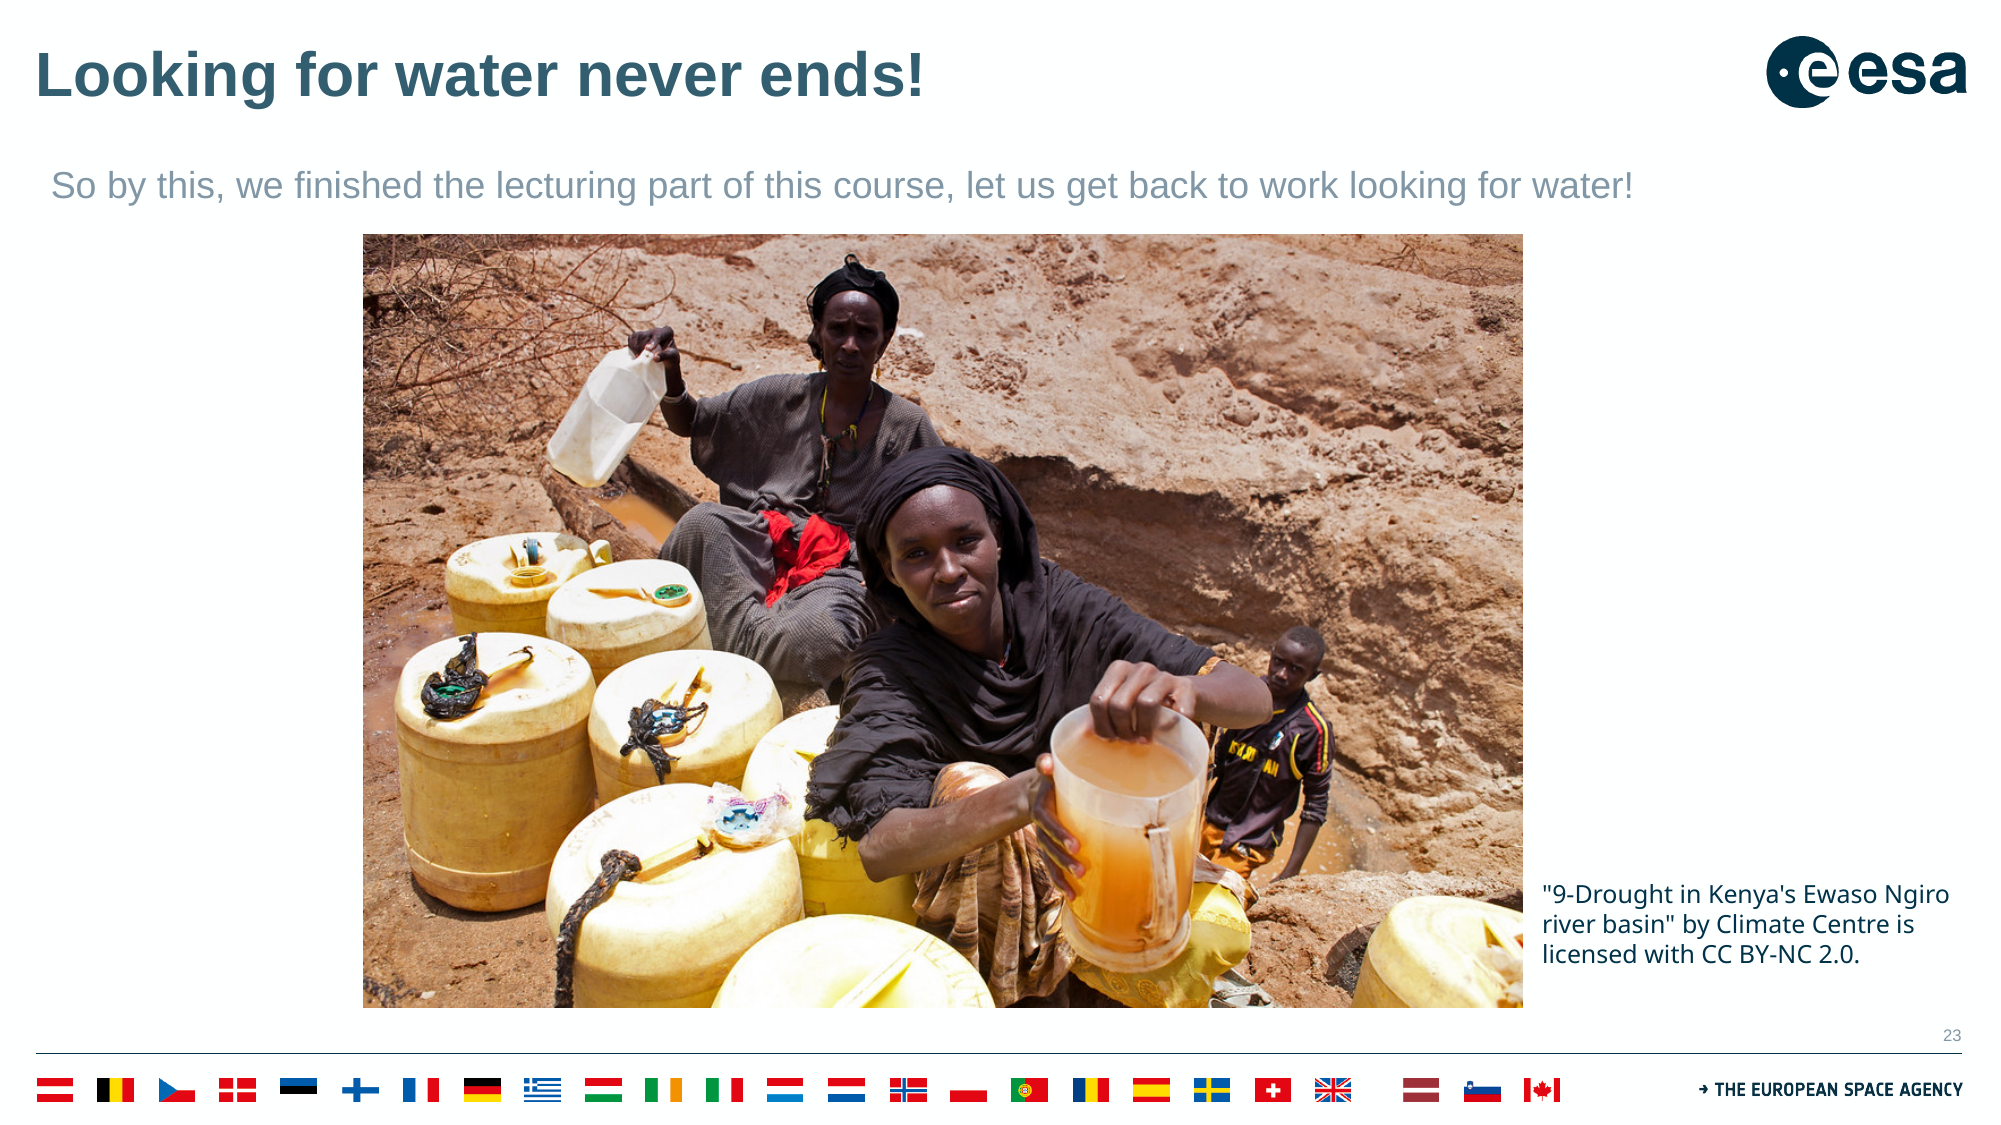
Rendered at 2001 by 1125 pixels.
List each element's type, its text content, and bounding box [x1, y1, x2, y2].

picture [1694, 0, 2001, 180]
picture [706, 1078, 743, 1102]
picture [159, 1078, 195, 1102]
picture [1464, 1078, 1501, 1102]
picture [890, 1078, 927, 1102]
picture [1403, 1078, 1439, 1102]
picture [1073, 1078, 1109, 1102]
picture [342, 1078, 379, 1102]
text_box "9-Drought in Kenya's Ewaso Ngiro river basin" by Climate Centre is licensed with CC BY-NC 2.0. [1527, 871, 1968, 976]
picture [362, 234, 1523, 1008]
picture [97, 1078, 134, 1102]
picture [1194, 1078, 1230, 1102]
picture [524, 1078, 561, 1102]
picture [828, 1078, 865, 1102]
picture [37, 1078, 73, 1102]
picture [767, 1078, 803, 1102]
picture [464, 1078, 501, 1102]
list So by this, we finished the lecturing part of this course, let us get back to work looking for water! [35, 144, 1966, 1055]
picture [645, 1078, 682, 1102]
picture [1255, 1078, 1291, 1102]
picture [1133, 1078, 1170, 1102]
picture [280, 1078, 317, 1102]
picture [219, 1078, 256, 1102]
picture [1011, 1078, 1048, 1102]
picture [1524, 1078, 1560, 1102]
picture [1315, 1078, 1351, 1102]
title Looking for water never ends! [35, 25, 1694, 119]
picture [585, 1078, 622, 1102]
picture [950, 1078, 987, 1102]
picture [1696, 1080, 1966, 1098]
picture [403, 1078, 439, 1102]
